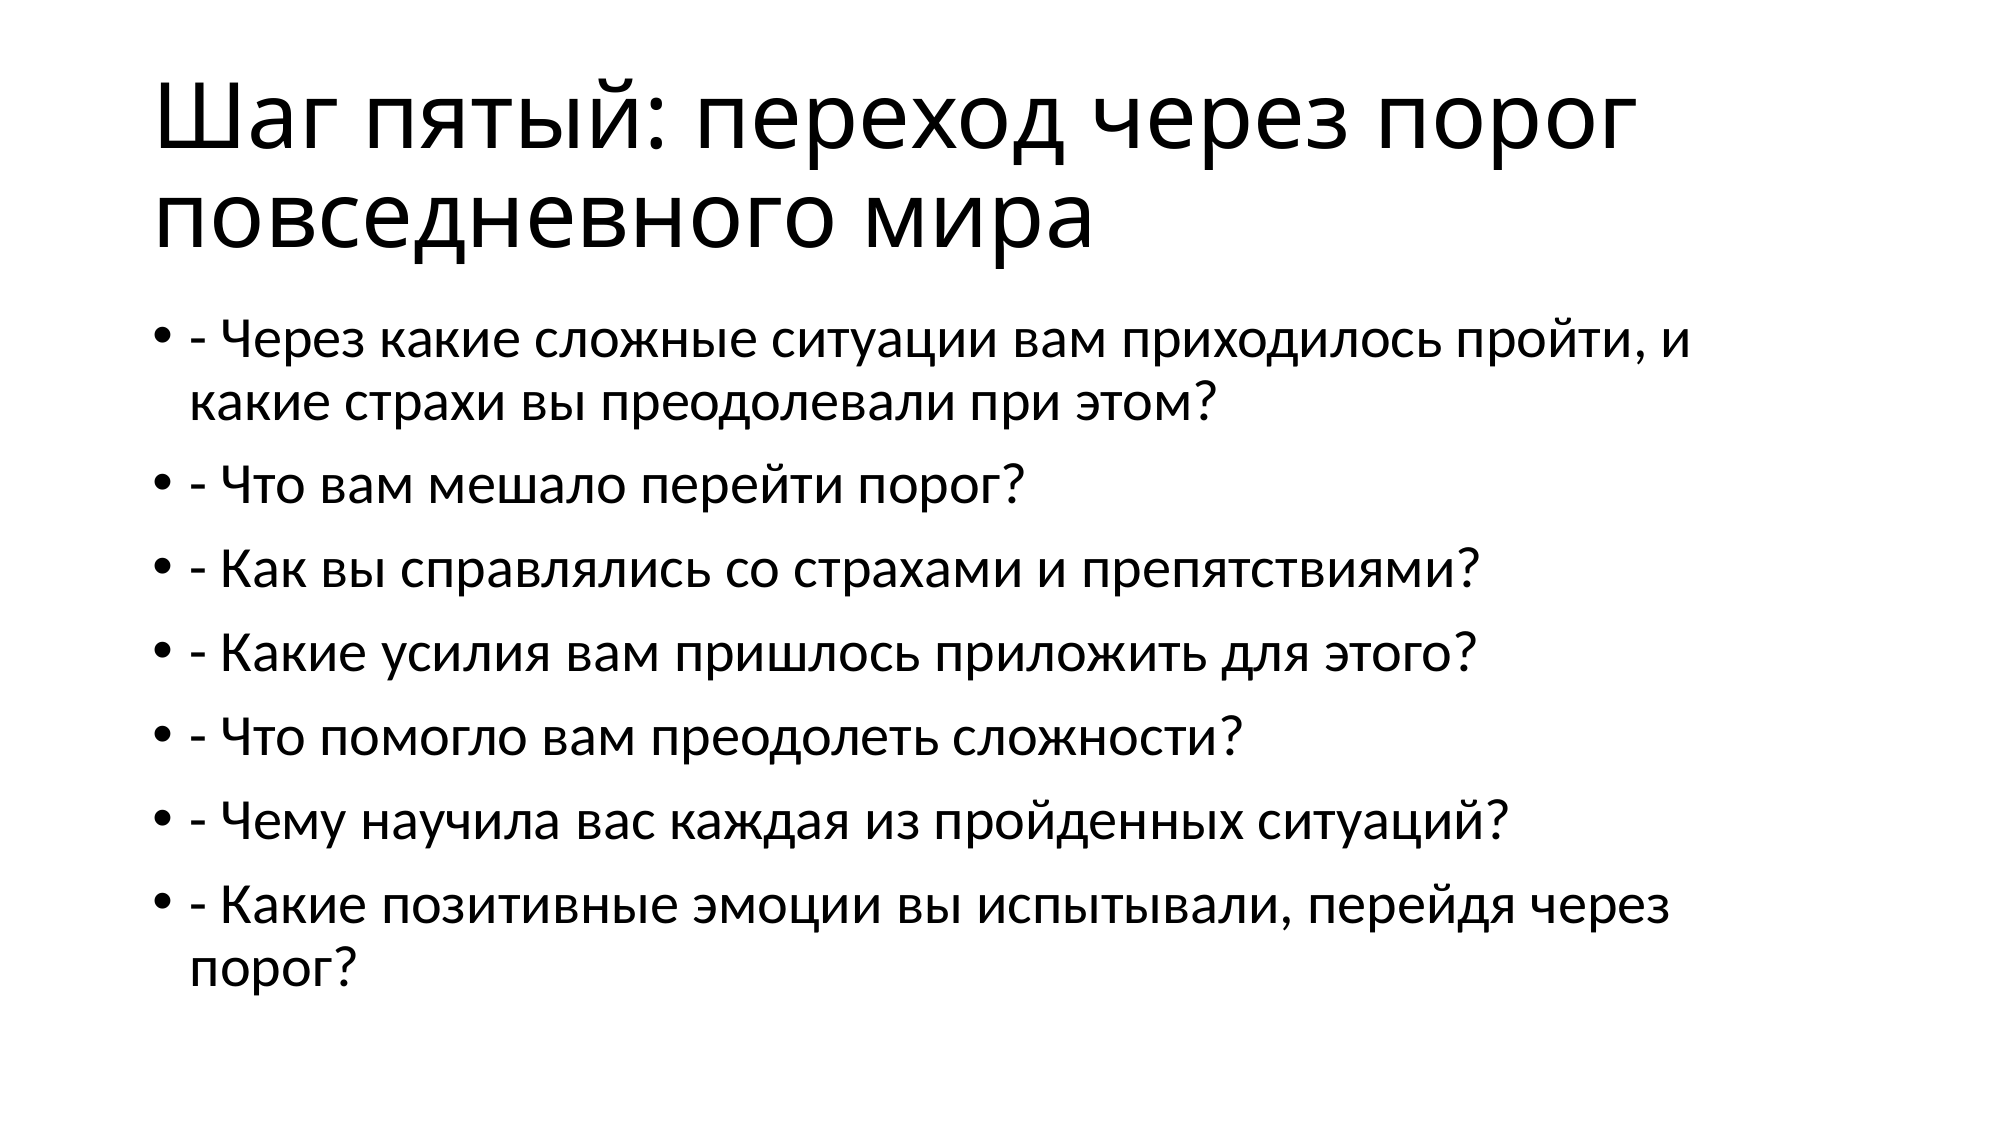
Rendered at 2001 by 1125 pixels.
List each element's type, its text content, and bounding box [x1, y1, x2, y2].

title Шаг пятый: переход через порог повседневного мира [137, 59, 1863, 278]
list - Через какие сложные ситуации вам приходилось пройти, и какие страхи вы преодолевали при этом? - Что вам мешало перейти порог? - Как вы справлялись со страхами и препятствиями? - Какие усилия вам пришлось приложить для этого? - Что помогло вам преодолеть сложности? - Чему научила вас каждая из пройденных ситуаций? - Какие позитивные эмоции вы испытывали, перейдя через порог? [137, 299, 1863, 1014]
